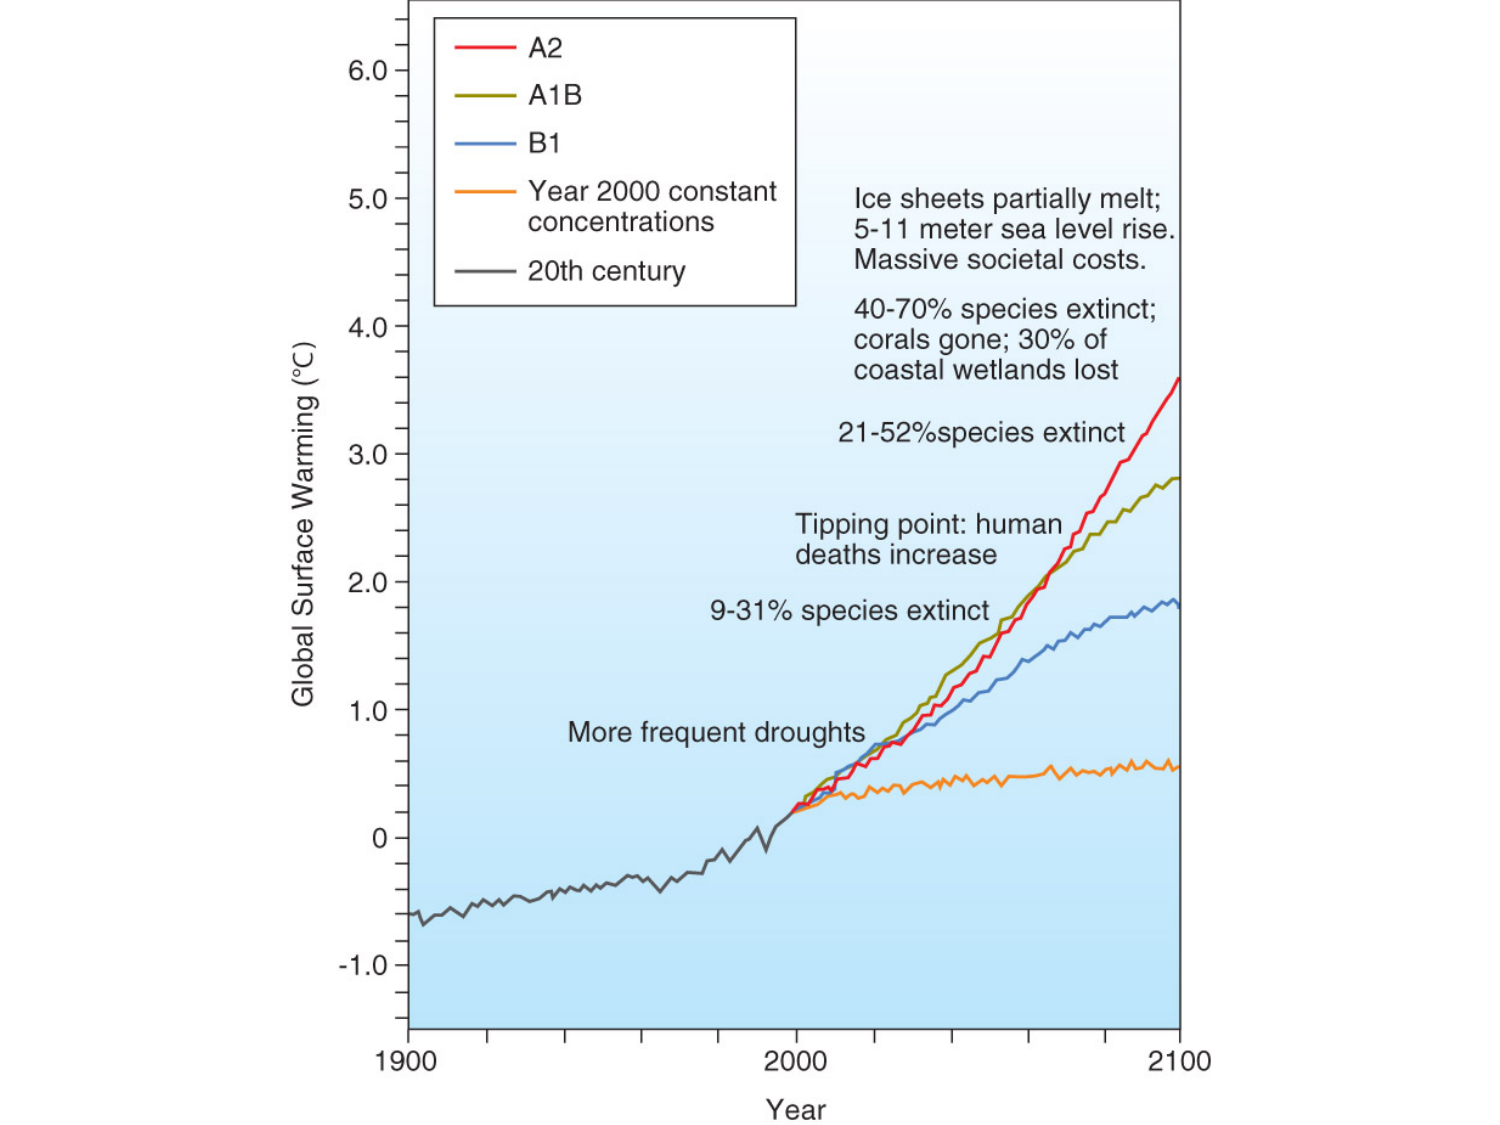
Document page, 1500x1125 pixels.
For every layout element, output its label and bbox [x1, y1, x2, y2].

picture [287, 0, 1212, 1125]
